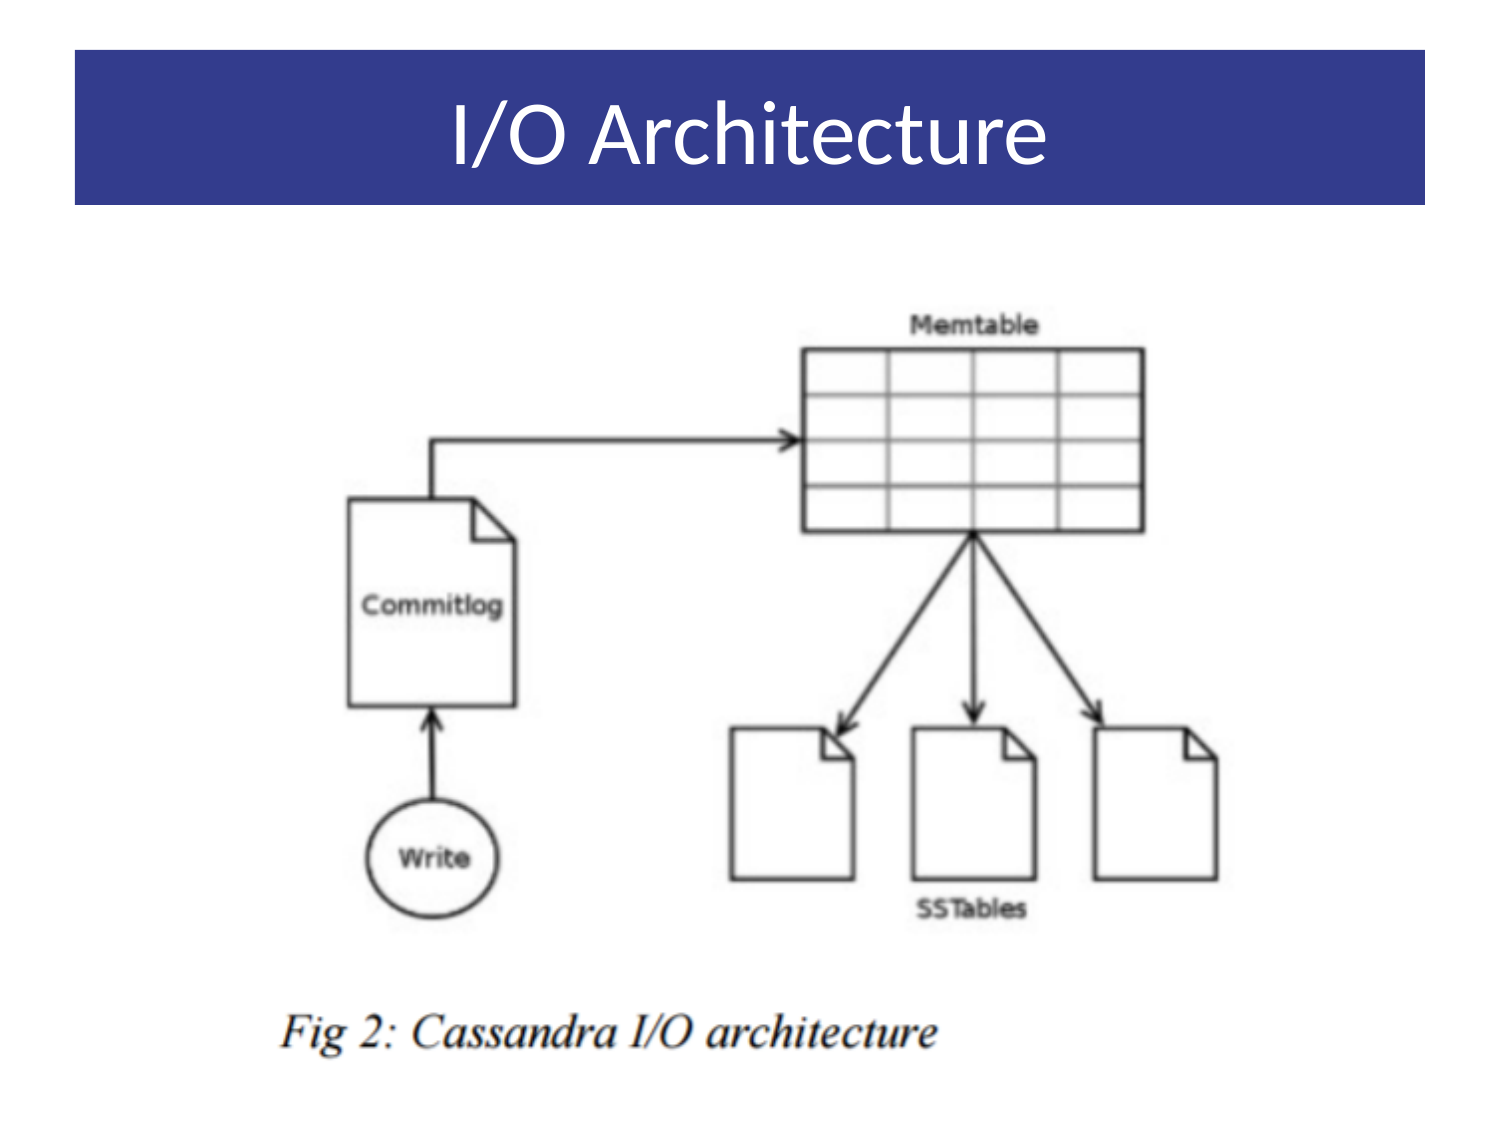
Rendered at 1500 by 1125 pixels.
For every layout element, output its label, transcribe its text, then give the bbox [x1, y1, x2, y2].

text_box I/O Architecture [74, 49, 1425, 205]
picture [262, 262, 1288, 1075]
